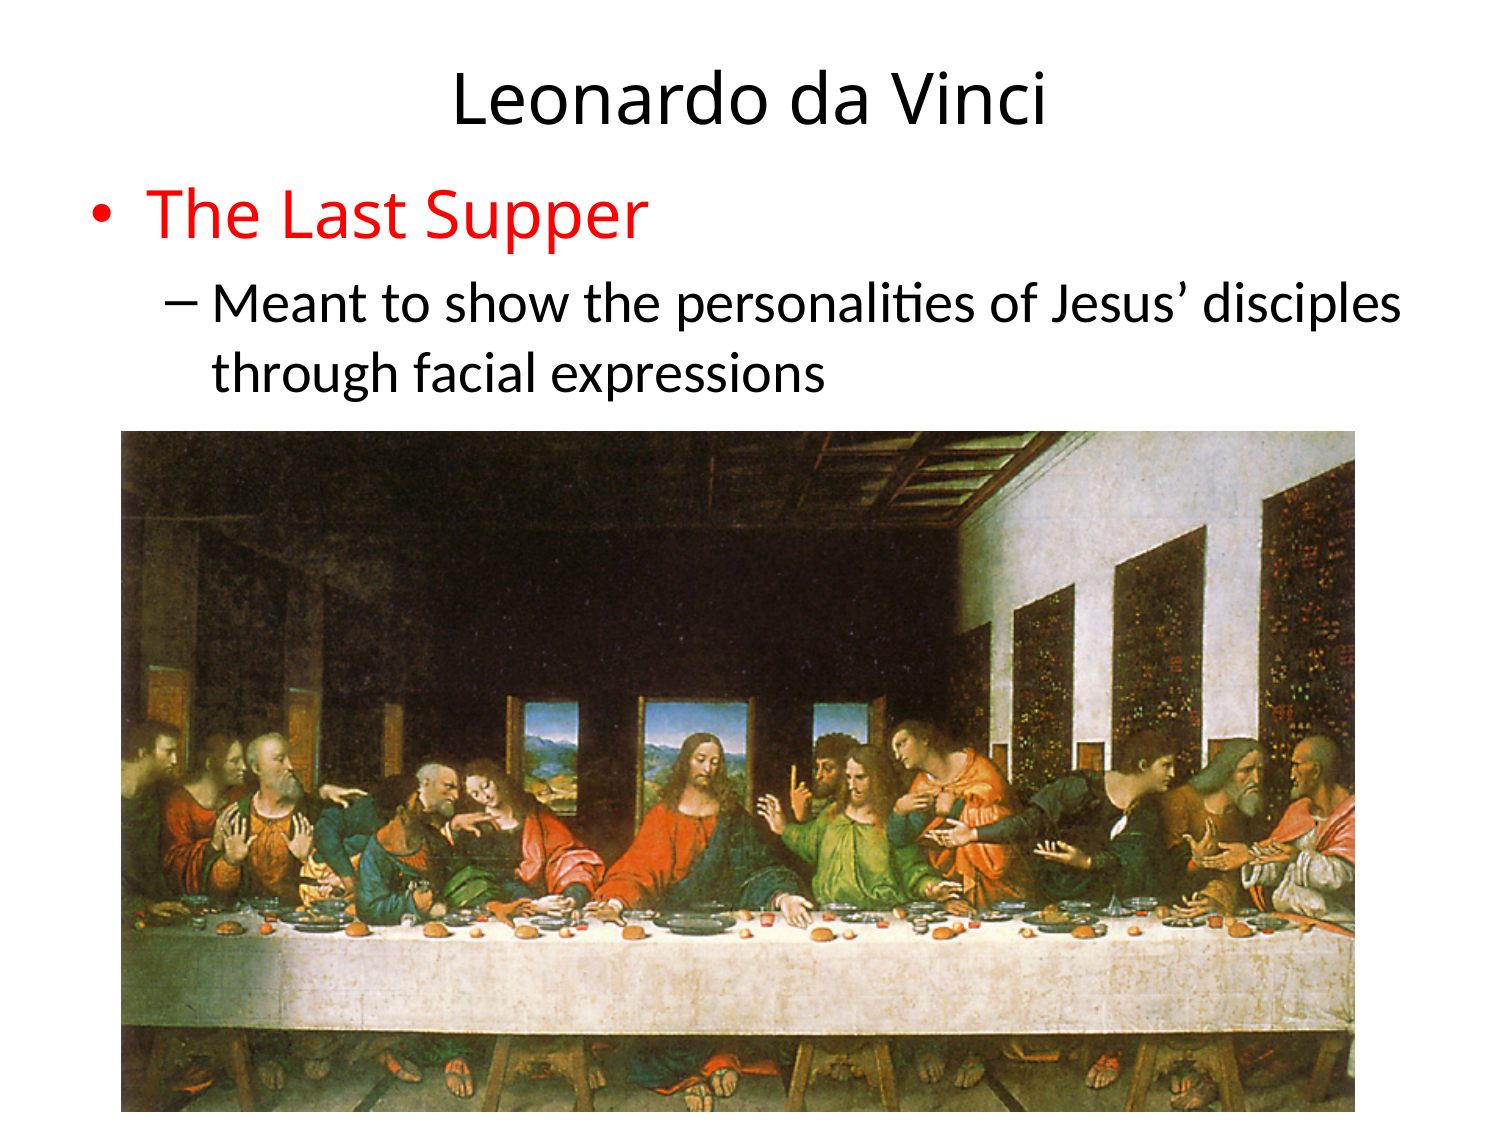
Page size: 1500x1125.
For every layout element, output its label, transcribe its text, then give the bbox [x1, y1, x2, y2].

title Leonardo da Vinci [75, 45, 1425, 164]
picture [121, 431, 1355, 1112]
list The Last Supper Meant to show the personalities of Jesus’ disciples through facial expressions [75, 164, 1425, 908]
